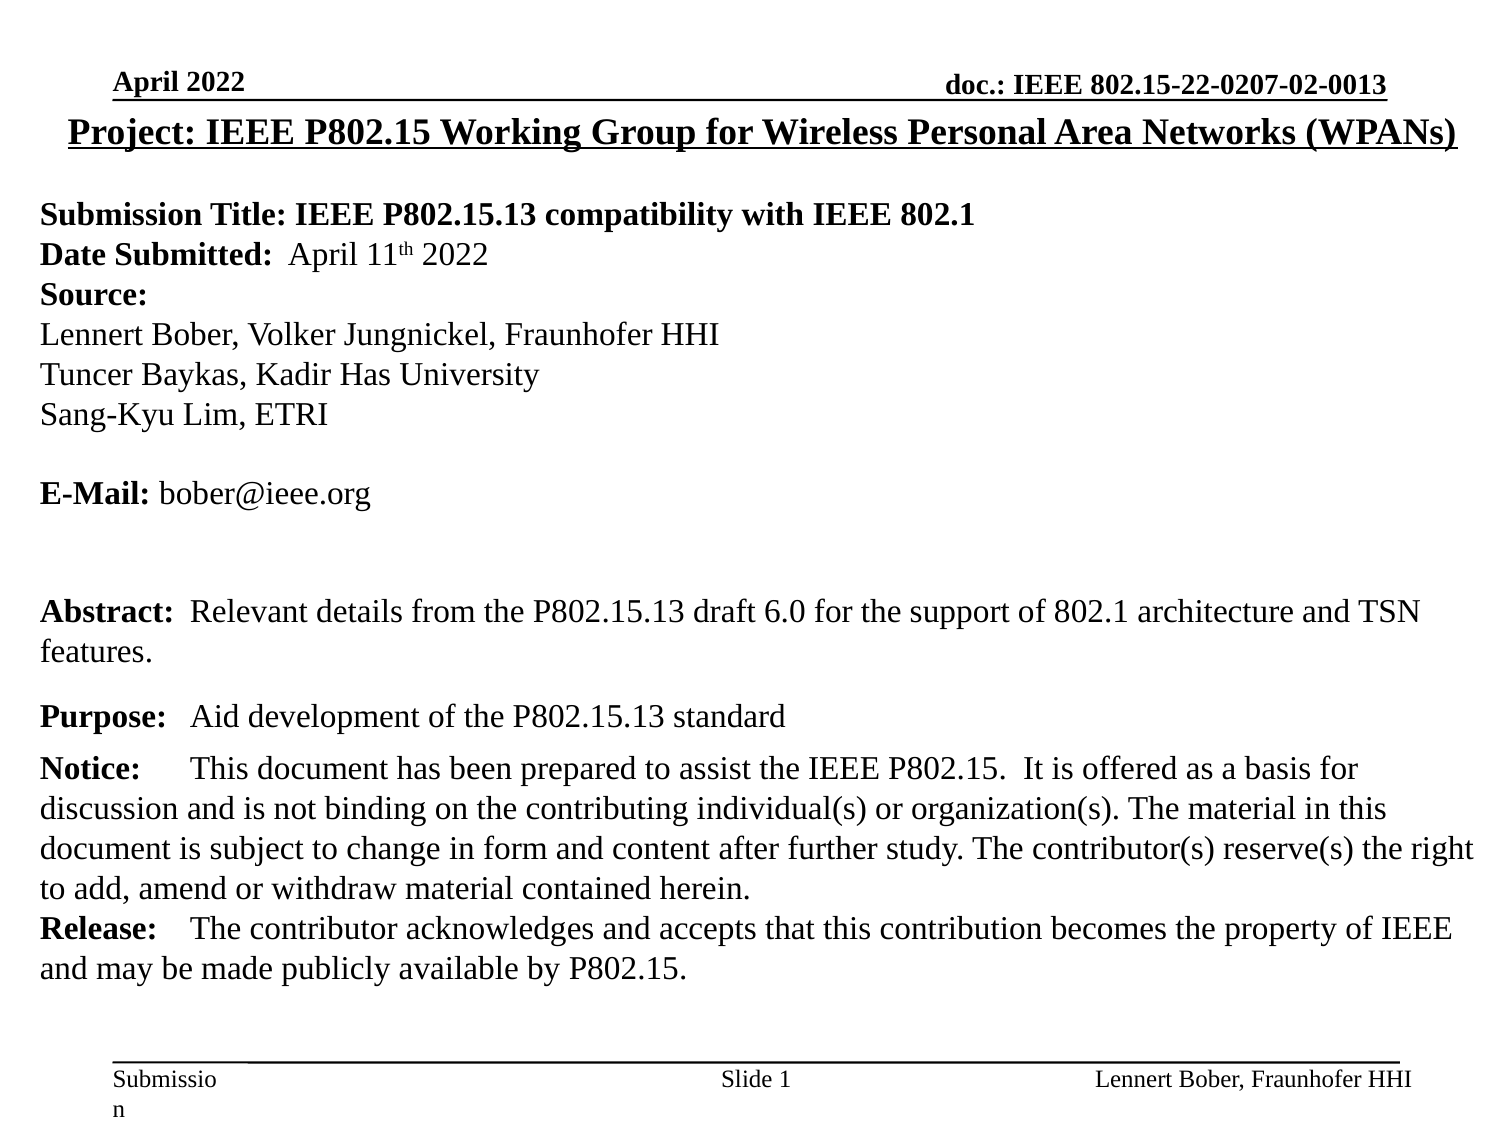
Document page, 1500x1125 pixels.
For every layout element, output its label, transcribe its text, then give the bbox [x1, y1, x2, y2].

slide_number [112, 62, 375, 98]
slide_number Slide 1 [712, 1062, 800, 1093]
footer Lennert Bober, Fraunhofer HHI [900, 1062, 1413, 1093]
text_box Project: IEEE P802.15 Working Group for Wireless Personal Area Networks (WPANs) Submission Title: IEEE P802.15.13 compatibility with IEEE 802.1 Date Submitted: April 11th 2022 Source: Lennert Bober, Volker Jungnickel, Fraunhofer HHI Tuncer Baykas, Kadir Has University Sang-Kyu Lim, ETRI E-Mail: bober@ieee.org Abstract: Relevant details from the P802.15.13 draft 6.0 for the support of 802.1 architecture and TSN features. Purpose: Aid development of the P802.15.13 standard Notice: This document has been prepared to assist the IEEE P802.15. It is offered as a basis for discussion and is not binding on the contributing individual(s) or organization(s). The material in this document is subject to change in form and content after further study. The contributor(s) reserve(s) the right to add, amend or withdraw material contained herein. Release: The contributor acknowledges and accepts that this contribution becomes the property of IEEE and may be made publicly available by P802.15. [24, 99, 1500, 994]
